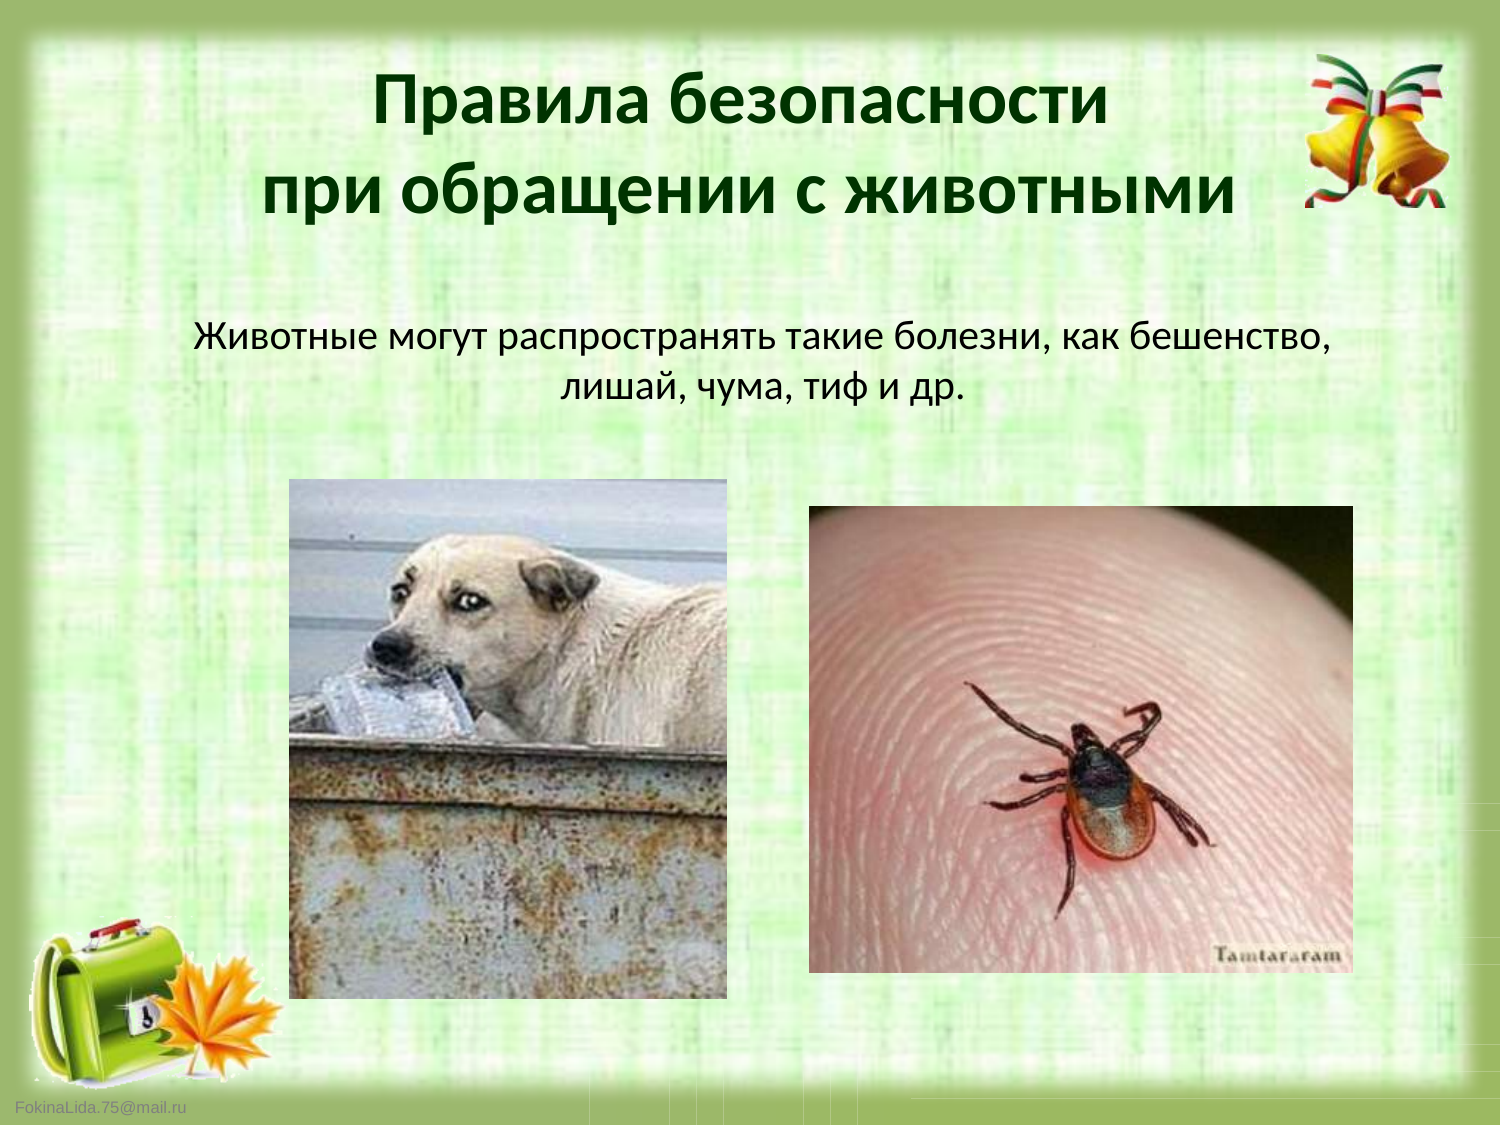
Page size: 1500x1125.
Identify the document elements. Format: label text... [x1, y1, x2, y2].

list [808, 506, 1353, 973]
text_box Животные могут распространять такие болезни, как бешенство, лишай, чума, тиф и др. [113, 255, 1413, 416]
title Правила безопасности при обращении с животными [74, 44, 1426, 233]
picture [29, 49, 1456, 1096]
